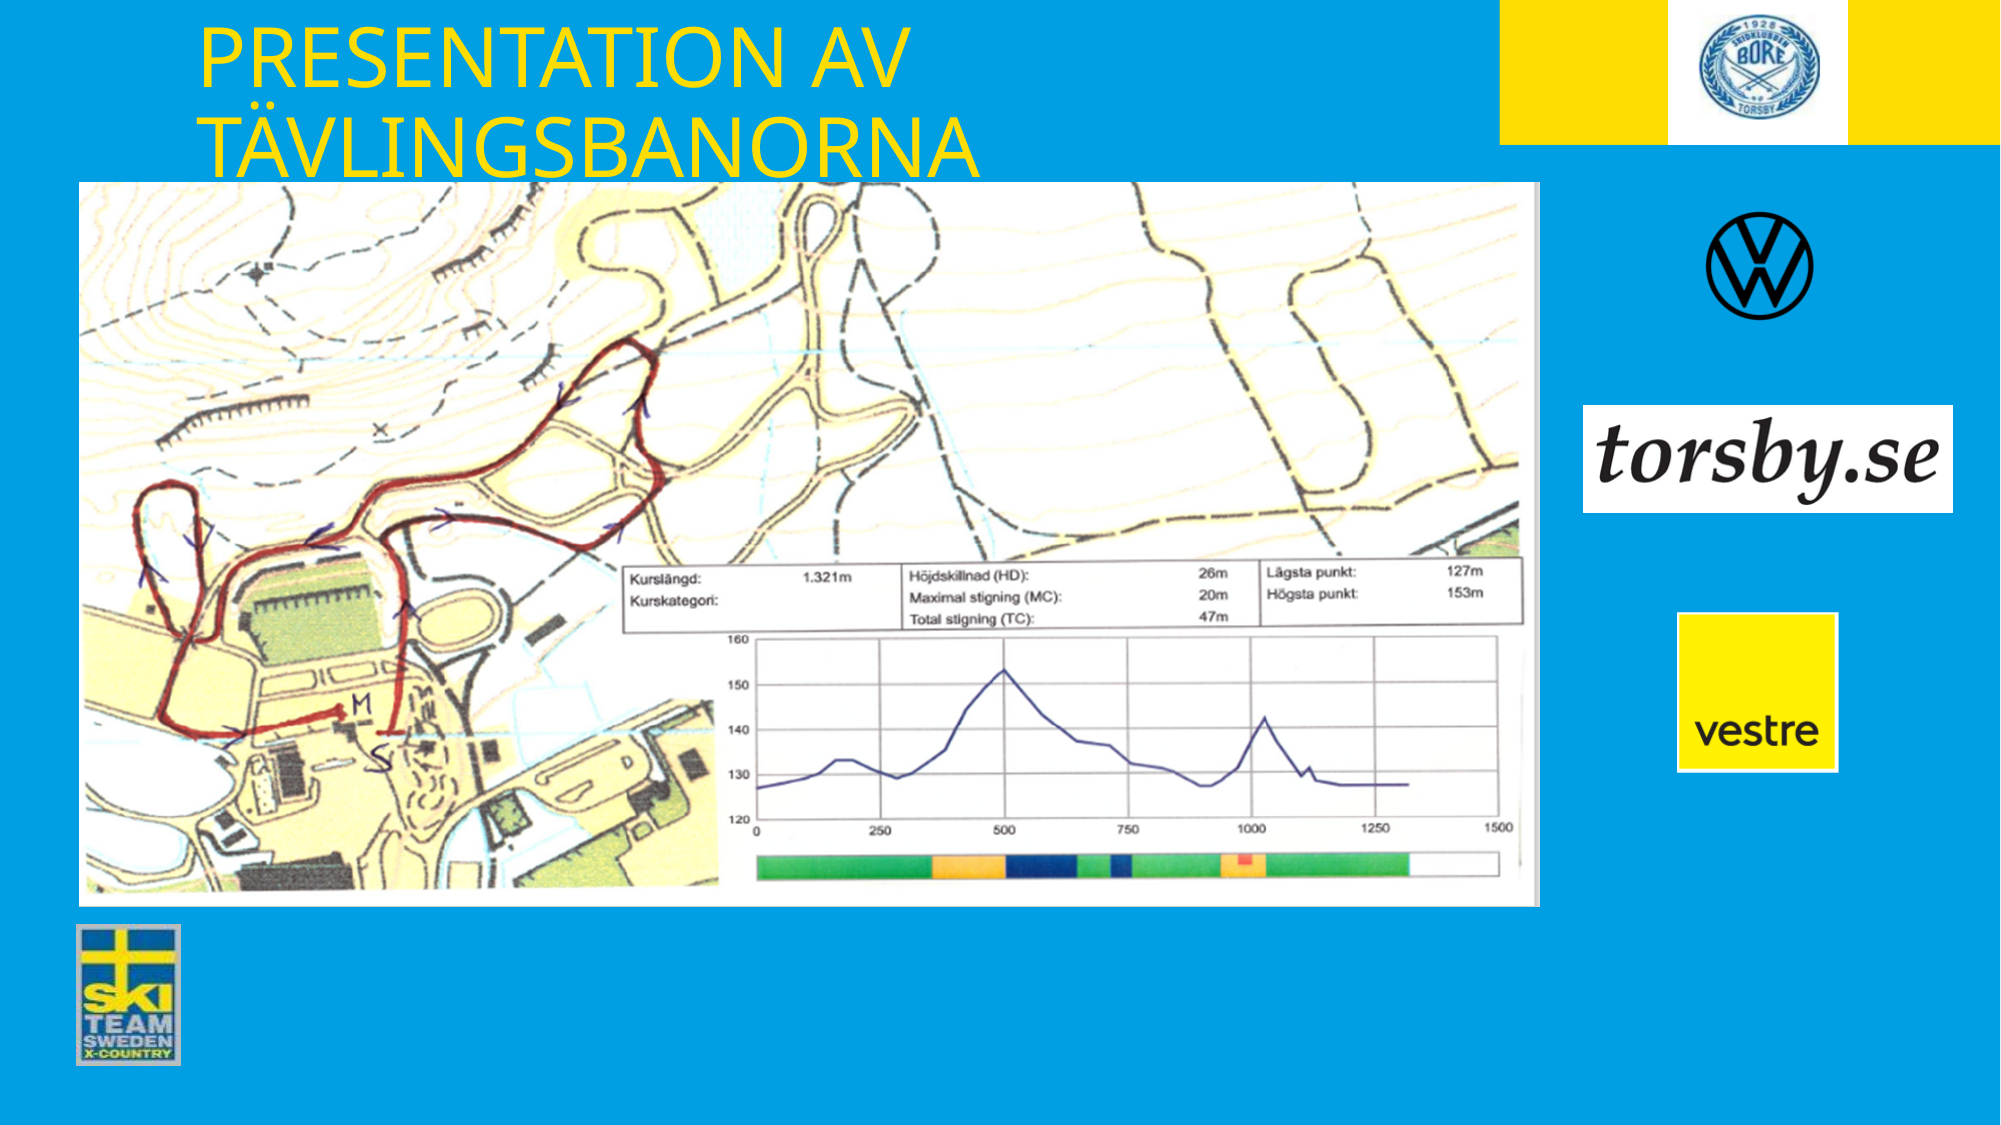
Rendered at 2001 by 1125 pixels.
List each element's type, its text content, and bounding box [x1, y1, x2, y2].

picture [1500, 0, 2001, 144]
picture [1678, 613, 1838, 772]
picture [80, 183, 1539, 906]
picture [1584, 406, 1952, 512]
picture [1707, 213, 1812, 319]
title Presentation av tävlingsbanorna [195, 11, 1450, 180]
picture [77, 925, 180, 1065]
